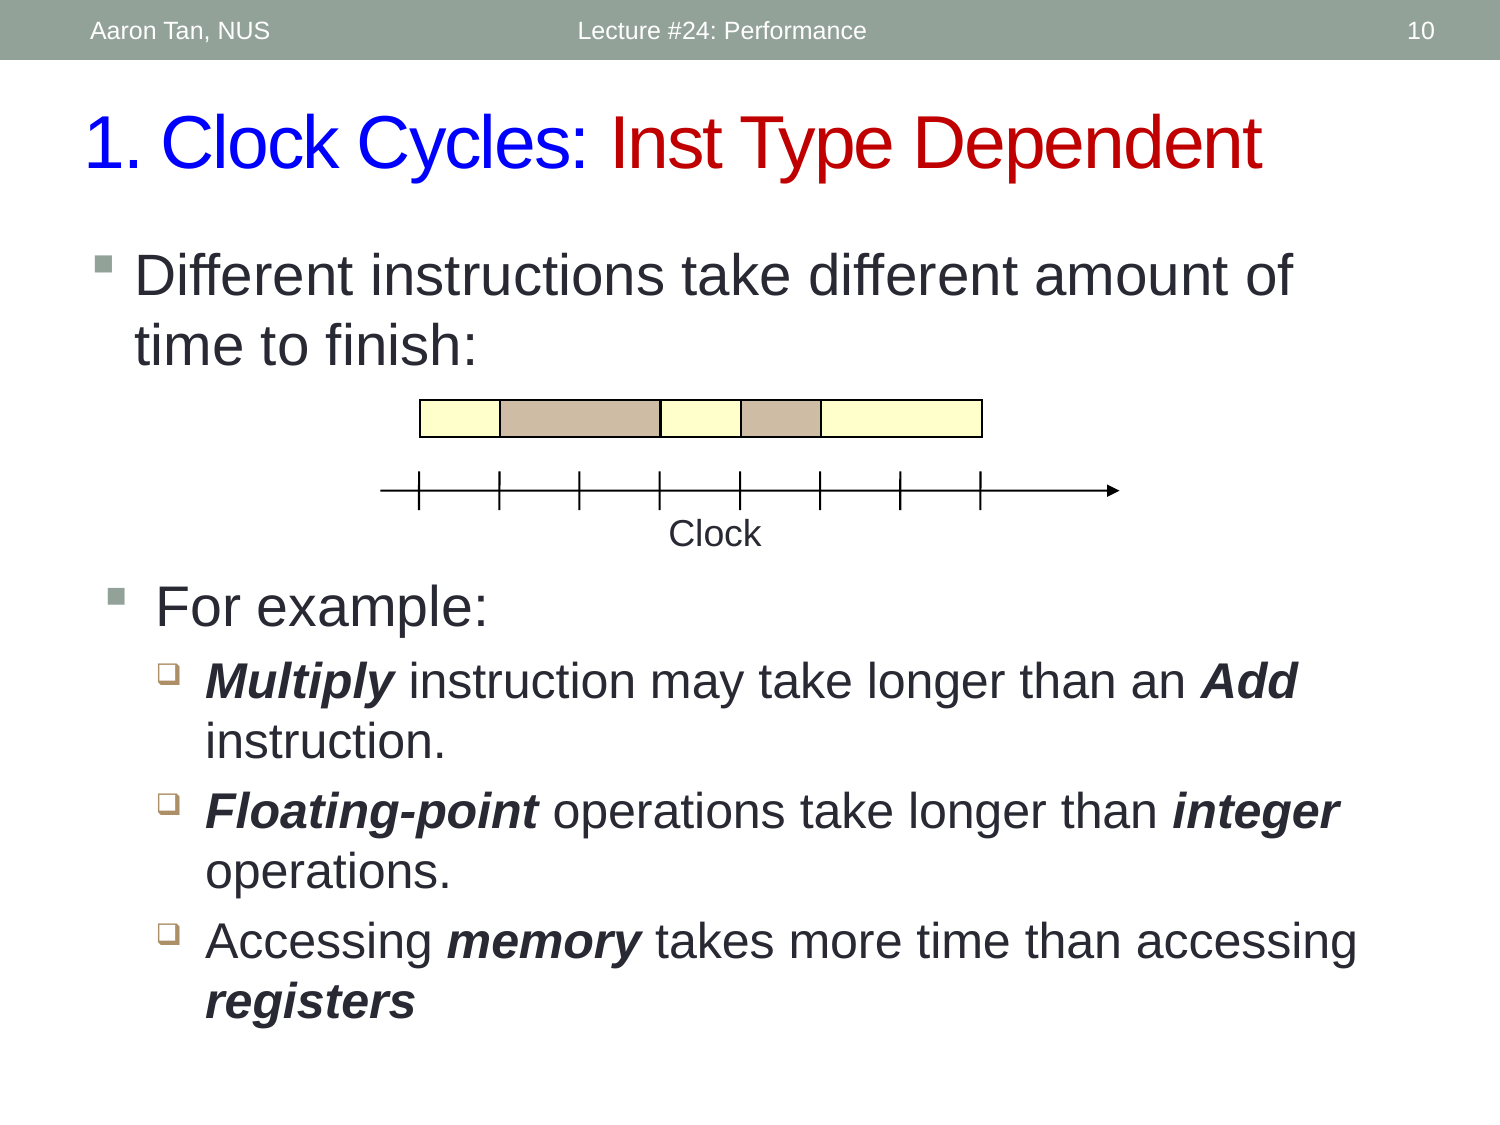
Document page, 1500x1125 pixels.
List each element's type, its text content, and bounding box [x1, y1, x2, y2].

title 1. Clock Cycles: Inst Type Dependent [68, 86, 1450, 192]
list Different instructions take different amount of time to finish: [75, 229, 1425, 405]
footer Lecture #24: Performance [562, 3, 1238, 57]
text_box For example: Multiply instruction may take longer than an Add instruction. Floating-point operations take longer than integer operations. Accessing memory takes more time than accessing registers [88, 561, 1439, 1038]
slide_number 10 [1308, 3, 1450, 57]
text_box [380, 399, 1120, 563]
slide_number Aaron Tan, NUS [75, 3, 550, 57]
